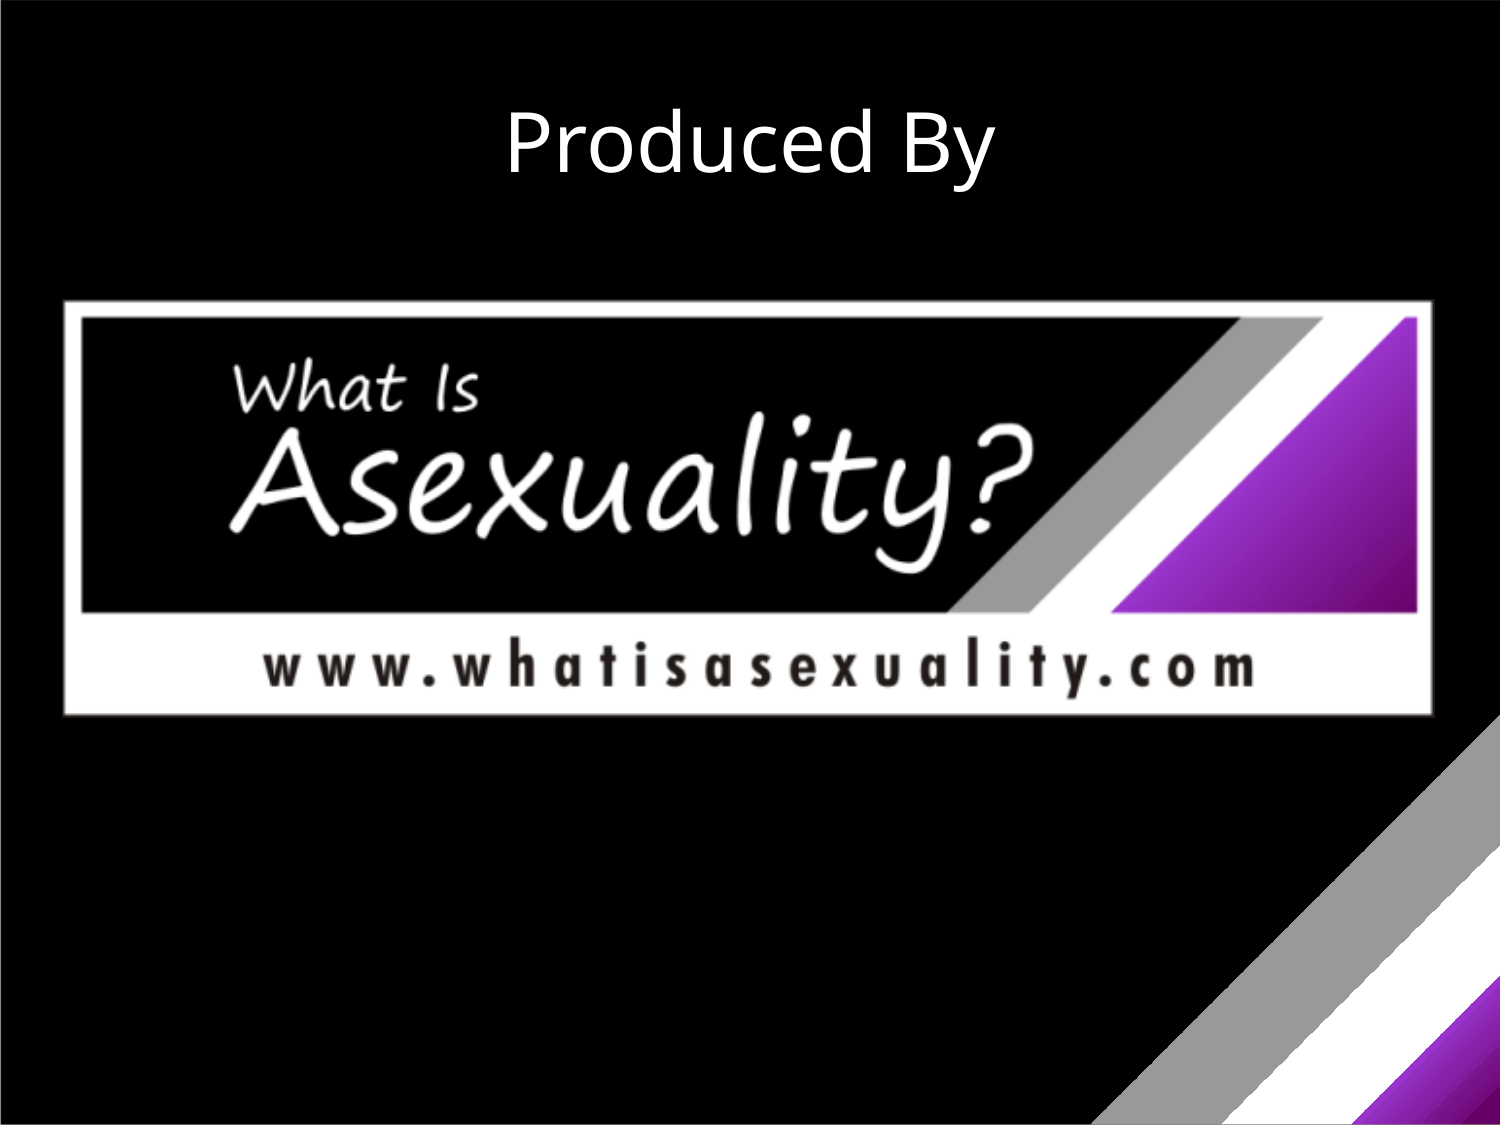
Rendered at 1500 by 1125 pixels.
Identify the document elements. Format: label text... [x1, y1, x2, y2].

title Produced By [75, 45, 1425, 233]
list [62, 299, 1435, 718]
picture [0, 0, 1500, 1125]
